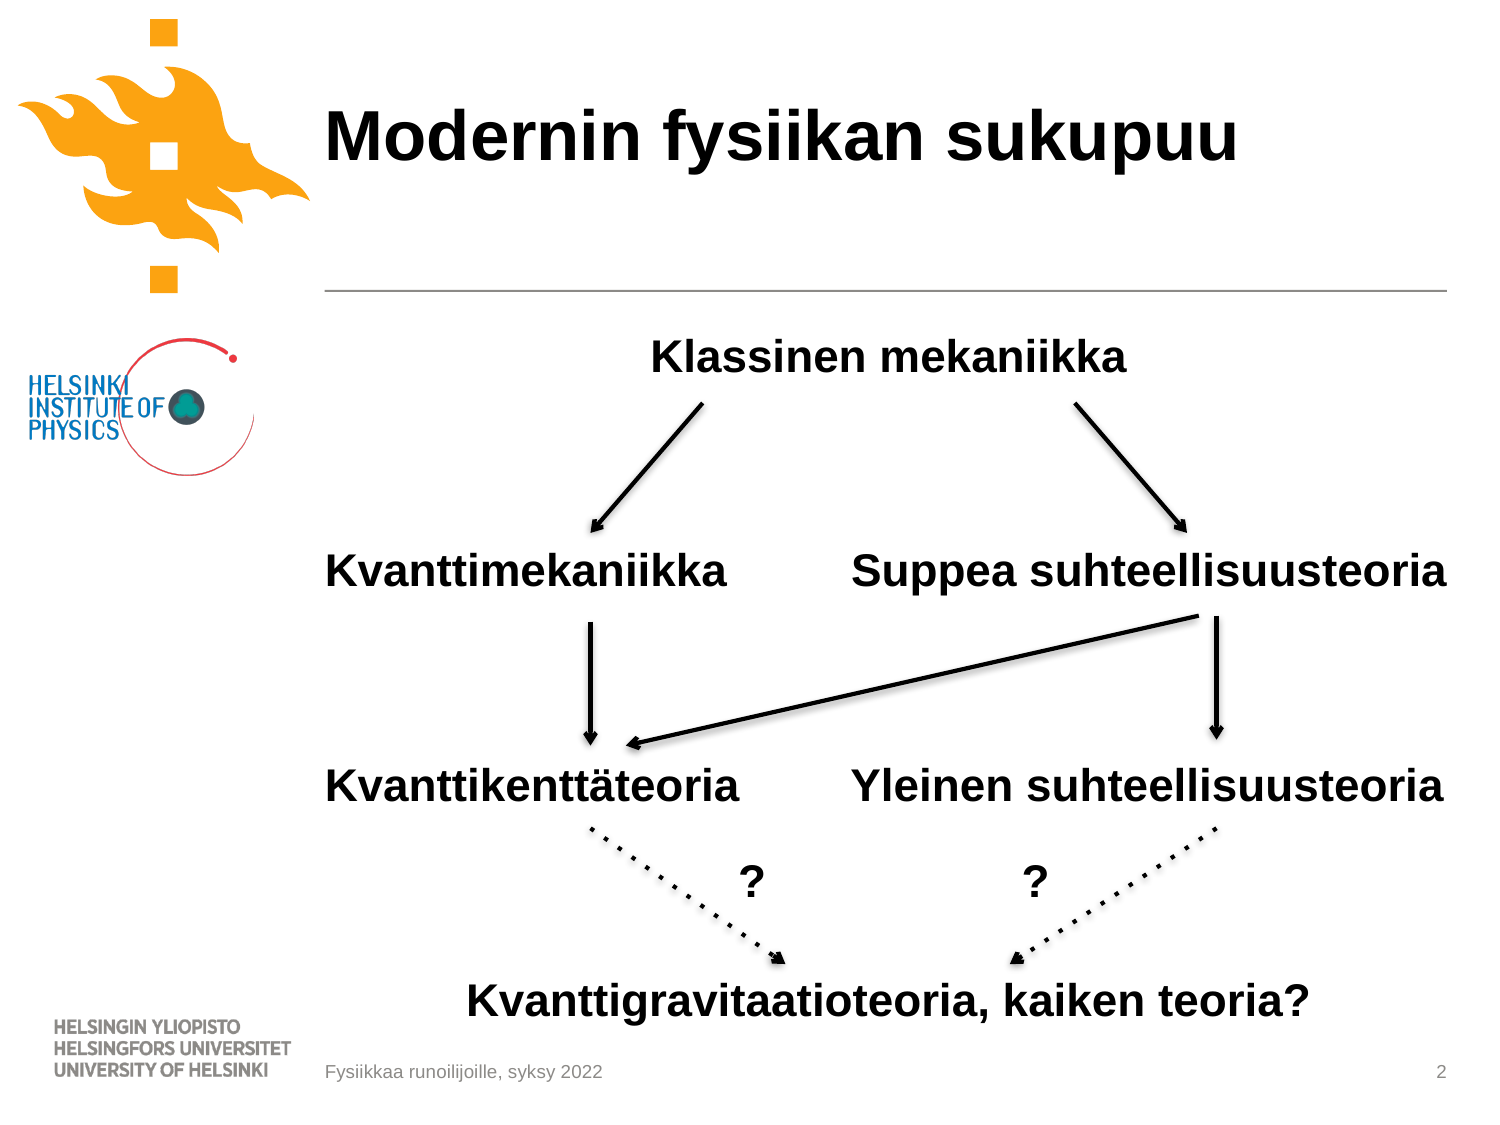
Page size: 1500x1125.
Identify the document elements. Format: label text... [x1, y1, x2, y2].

list Klassinen mekaniikka Kvanttimekaniikka Suppea suhteellisuusteoria Kvanttikenttäteoria Yleinen suhteellisuusteoria Kvanttigravitaatioteoria, kaiken teoria? [324, 326, 1453, 1053]
picture [53, 1017, 292, 1079]
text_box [590, 827, 786, 965]
slide_number 2 [1376, 1011, 1447, 1083]
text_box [625, 615, 1200, 746]
title Modernin fysiikan sukupuu [324, 90, 1447, 279]
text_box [590, 402, 703, 534]
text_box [1009, 827, 1217, 965]
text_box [1074, 402, 1188, 534]
footer Fysiikkaa runoilijoille, syksy 2022 [324, 1011, 1010, 1083]
